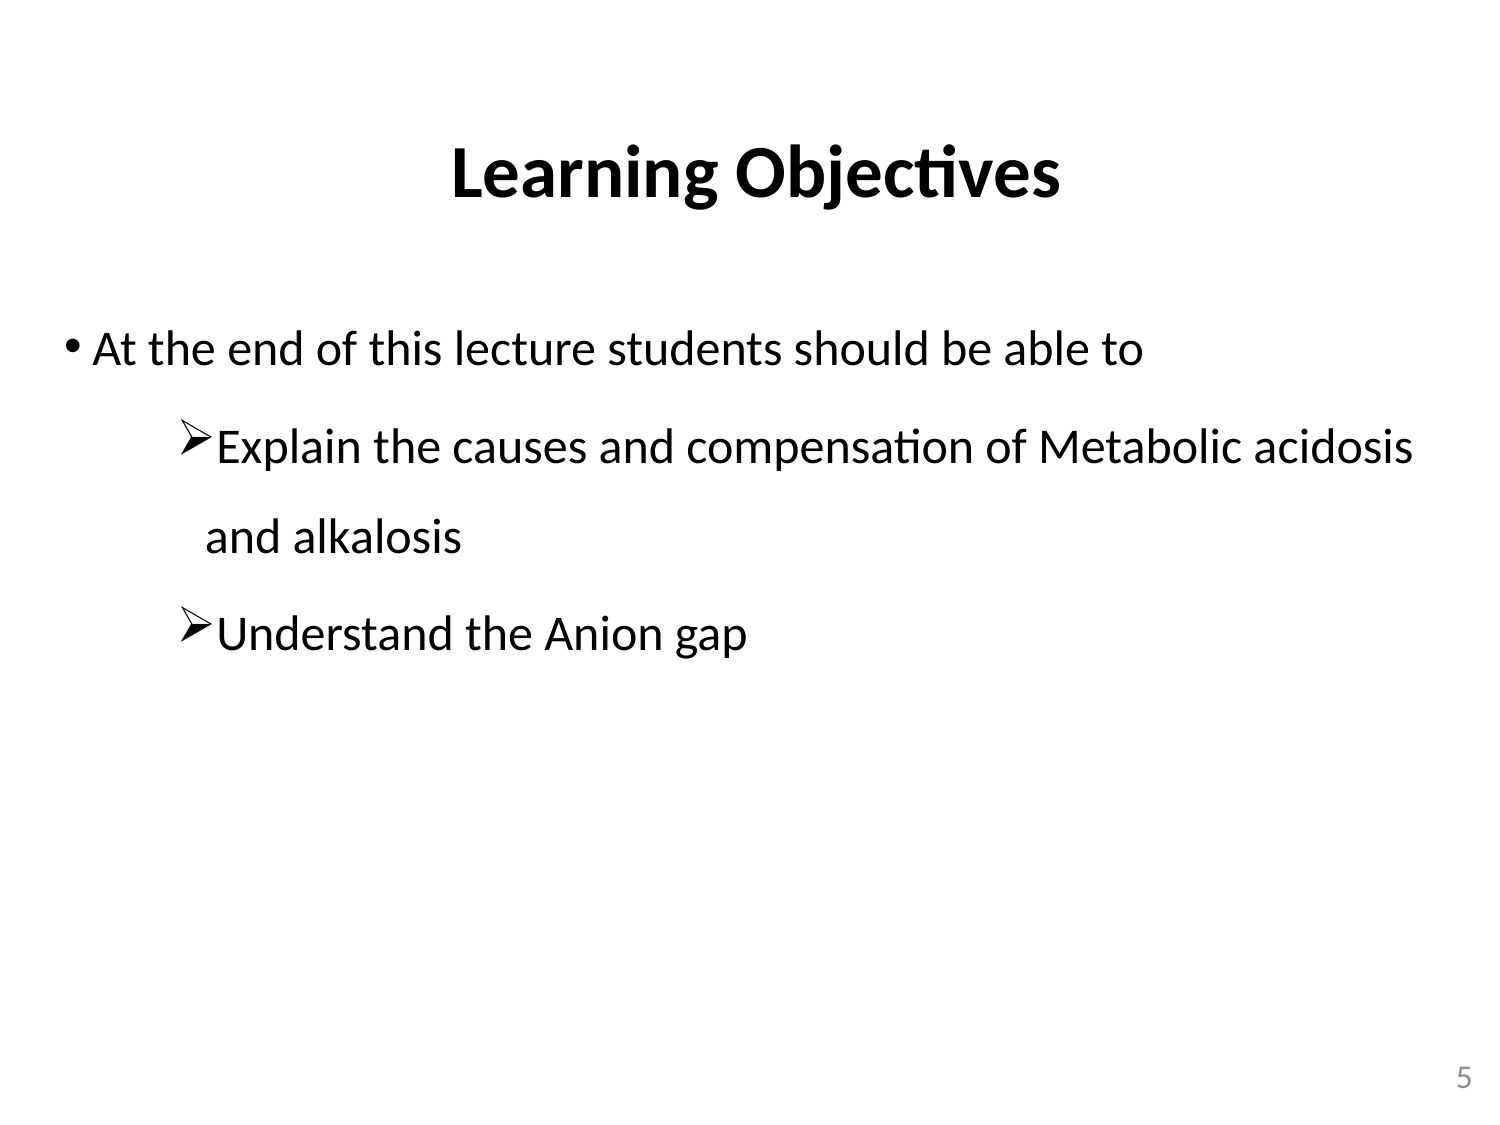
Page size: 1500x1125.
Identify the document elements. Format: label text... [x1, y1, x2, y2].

list Learning Objectives At the end of this lecture students should be able to Explain the causes and compensation of Metabolic acidosis and alkalosis Understand the Anion gap [49, 125, 1465, 1125]
slide_number 5 [1396, 1025, 1488, 1125]
